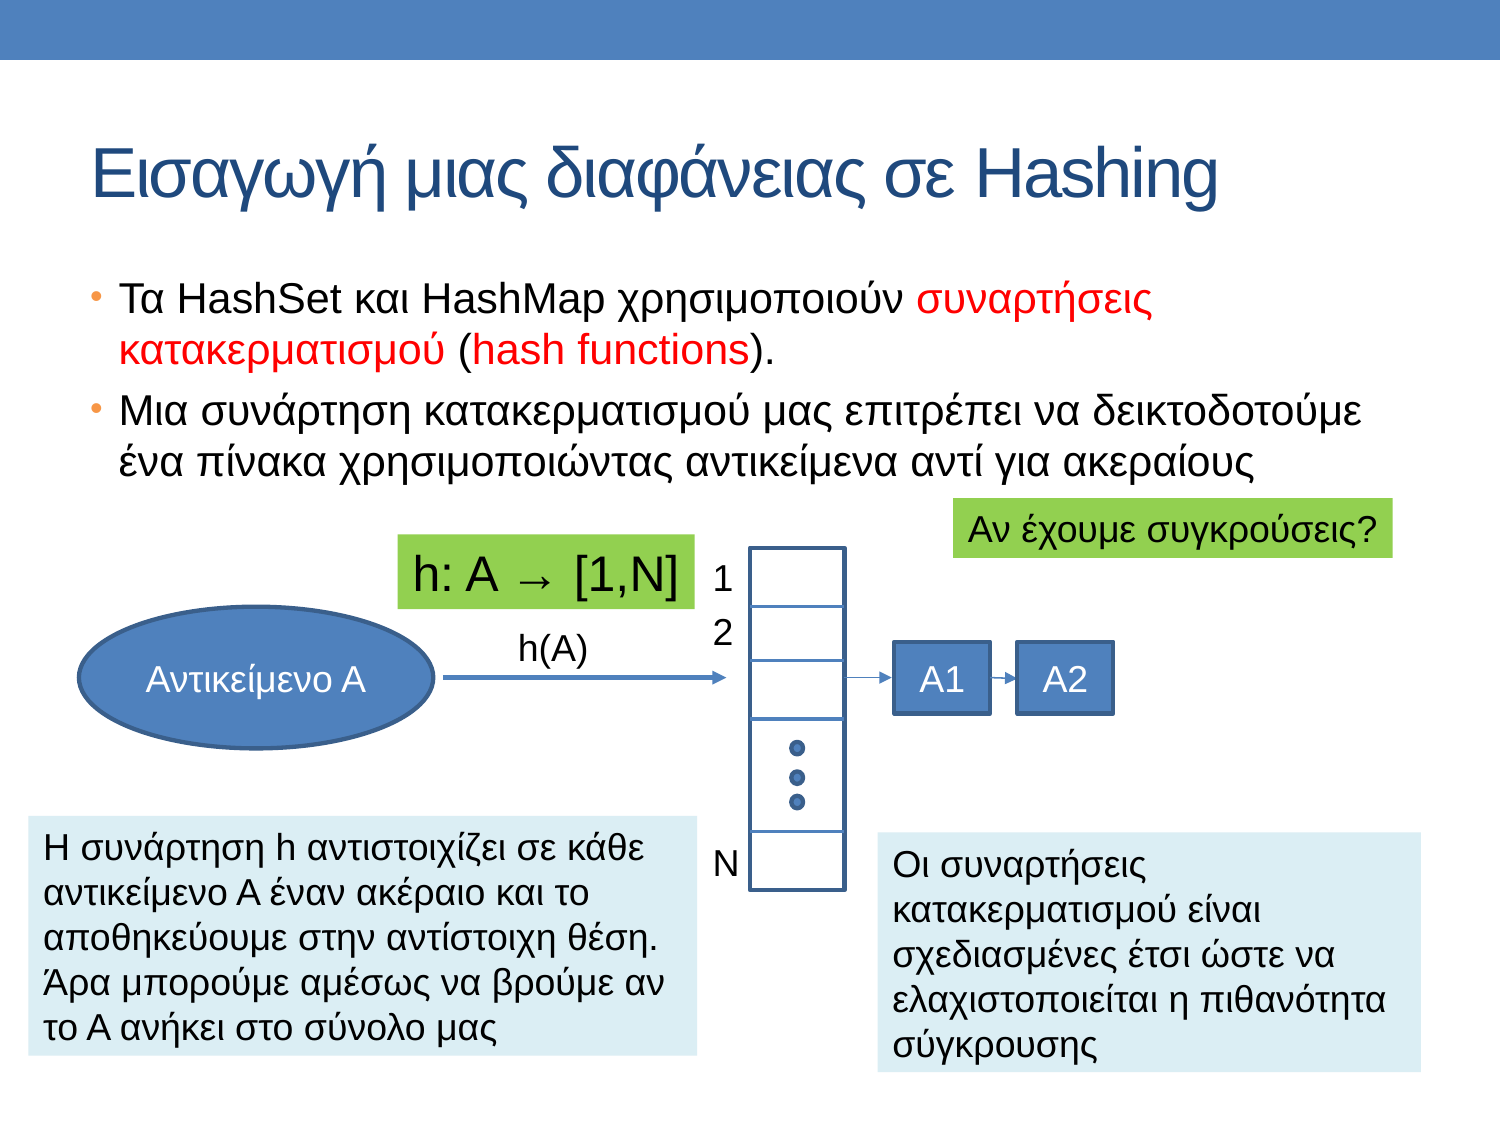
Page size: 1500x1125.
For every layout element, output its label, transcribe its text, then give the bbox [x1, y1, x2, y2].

list Τα HashSet και HashMap χρησιμοποιούν συναρτήσεις κατακερματισμού (hash functions). Μια συνάρτηση κατακερματισμού μας επιτρέπει να δεικτοδοτούμε ένα πίνακα χρησιμοποιώντας αντικείμενα αντί για ακεραίους [75, 262, 1425, 523]
text_box Αντικείμενο Α [76, 604, 436, 751]
text_box Α2 [1015, 640, 1115, 716]
text_box N [698, 831, 755, 891]
text_box Οι συναρτήσεις κατακερματισμού είναι σχεδιασμένες έτσι ώστε να ελαχιστοποιείται η πιθανότητα σύγκρουσης [877, 832, 1421, 1073]
text_box [749, 610, 847, 660]
text_box [789, 739, 806, 757]
text_box Αν έχουμε συγκρούσεις? [953, 498, 1393, 558]
text_box [789, 769, 806, 787]
text_box H συνάρτηση h αντιστοιχίζει σε κάθε αντικείμενο Α έναν ακέραιο και το αποθηκεύουμε στην αντίστοιχη θέση. Άρα μπορούμε αμέσως να βρούμε αν το Α ανήκει στο σύνολο μας [28, 815, 698, 1056]
text_box 2 [697, 600, 749, 661]
text_box h: A → [1,N] [397, 534, 695, 610]
text_box 1 [697, 546, 749, 600]
text_box [749, 546, 847, 606]
text_box h(A) [503, 616, 604, 674]
title Εισαγωγή μιας διαφάνειας σε Hashing [75, 87, 1425, 250]
text_box [748, 839, 847, 892]
text_box [789, 793, 806, 811]
text_box [748, 661, 847, 831]
text_box Α1 [892, 640, 992, 716]
